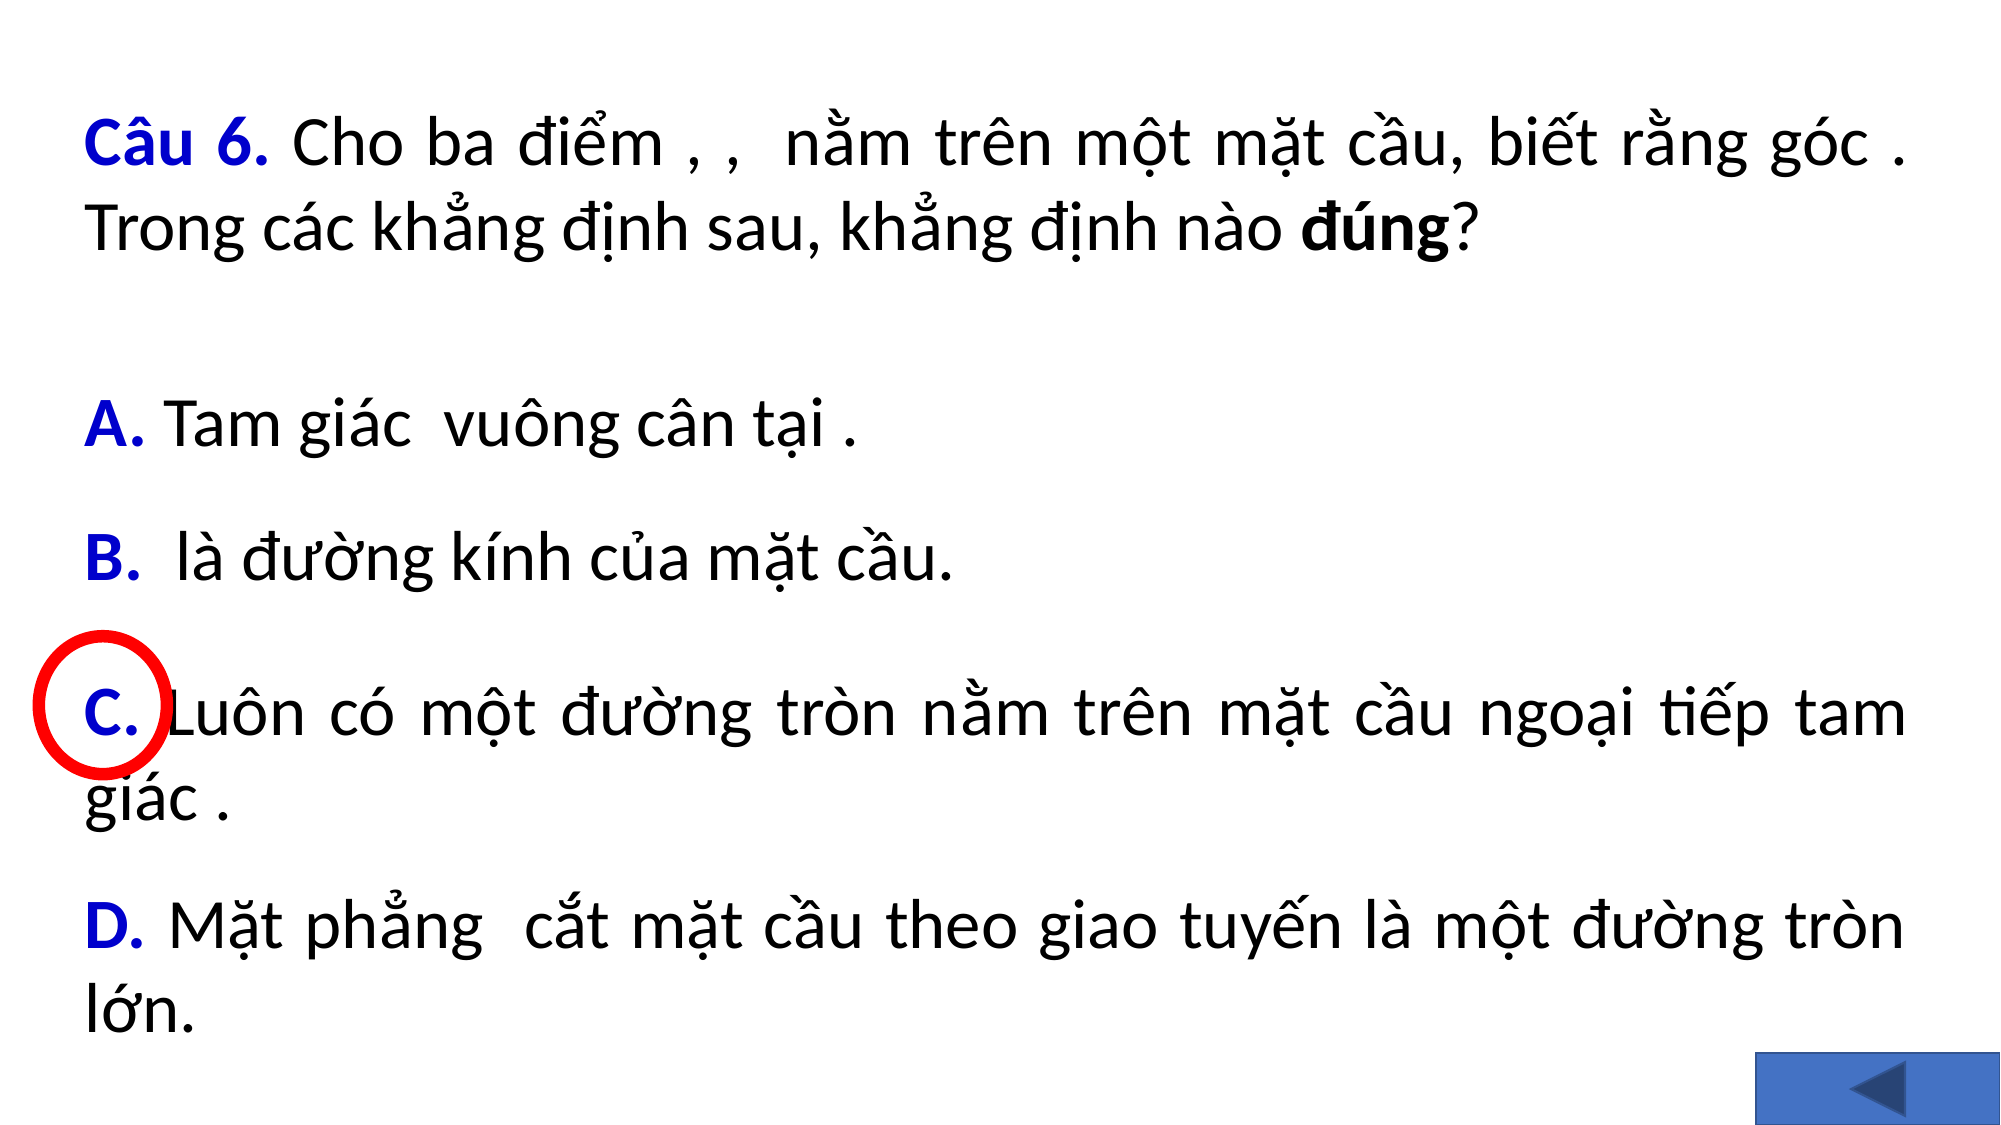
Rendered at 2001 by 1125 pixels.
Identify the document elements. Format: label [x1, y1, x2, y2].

text_box [1755, 1052, 2000, 1125]
text_box [37, 635, 168, 776]
